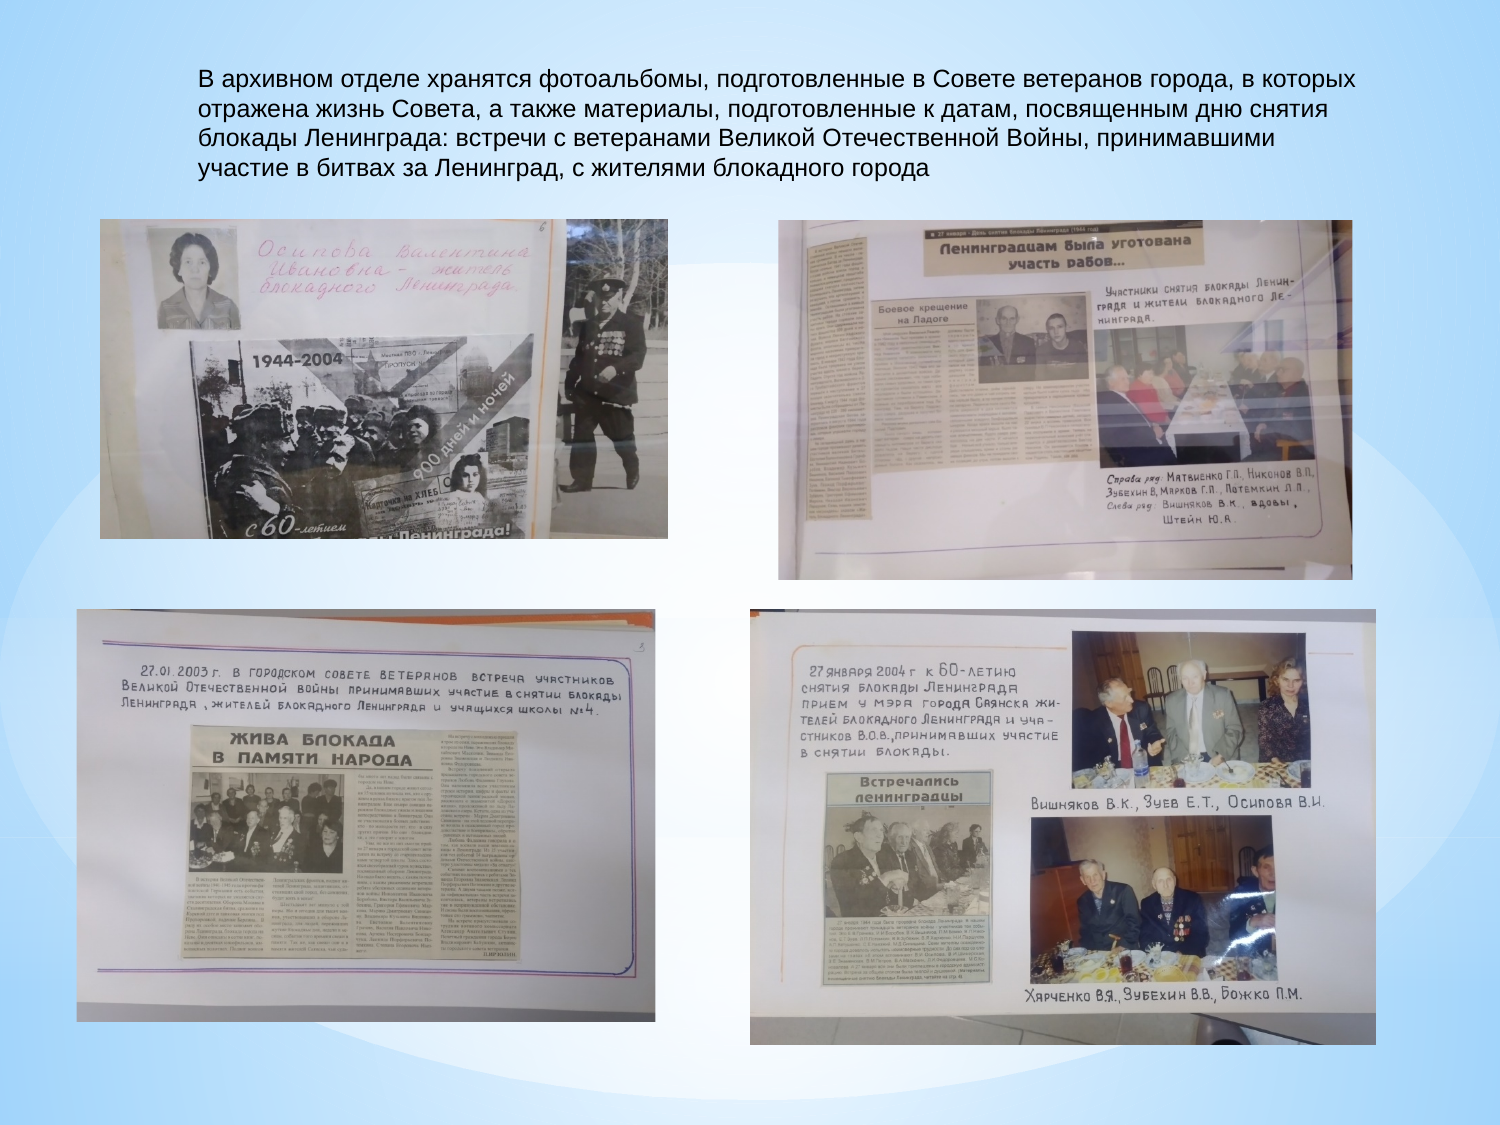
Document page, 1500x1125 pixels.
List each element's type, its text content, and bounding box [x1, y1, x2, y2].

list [76, 609, 656, 1025]
text_box [203, 515, 809, 740]
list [749, 609, 1377, 1045]
title В архивном отделе хранятся фотоальбомы, подготовленные в Совете ветеранов города, в которых отражена жизнь Совета, а также материалы, подготовленные к датам, посвященным дню снятия блокады Ленинграда: встречи с ветеранами Великой Отечественной Войны, принимавшими участие в битвах за Ленинград, с жителями блокадного города [183, 54, 1391, 161]
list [100, 219, 668, 540]
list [778, 220, 1353, 581]
